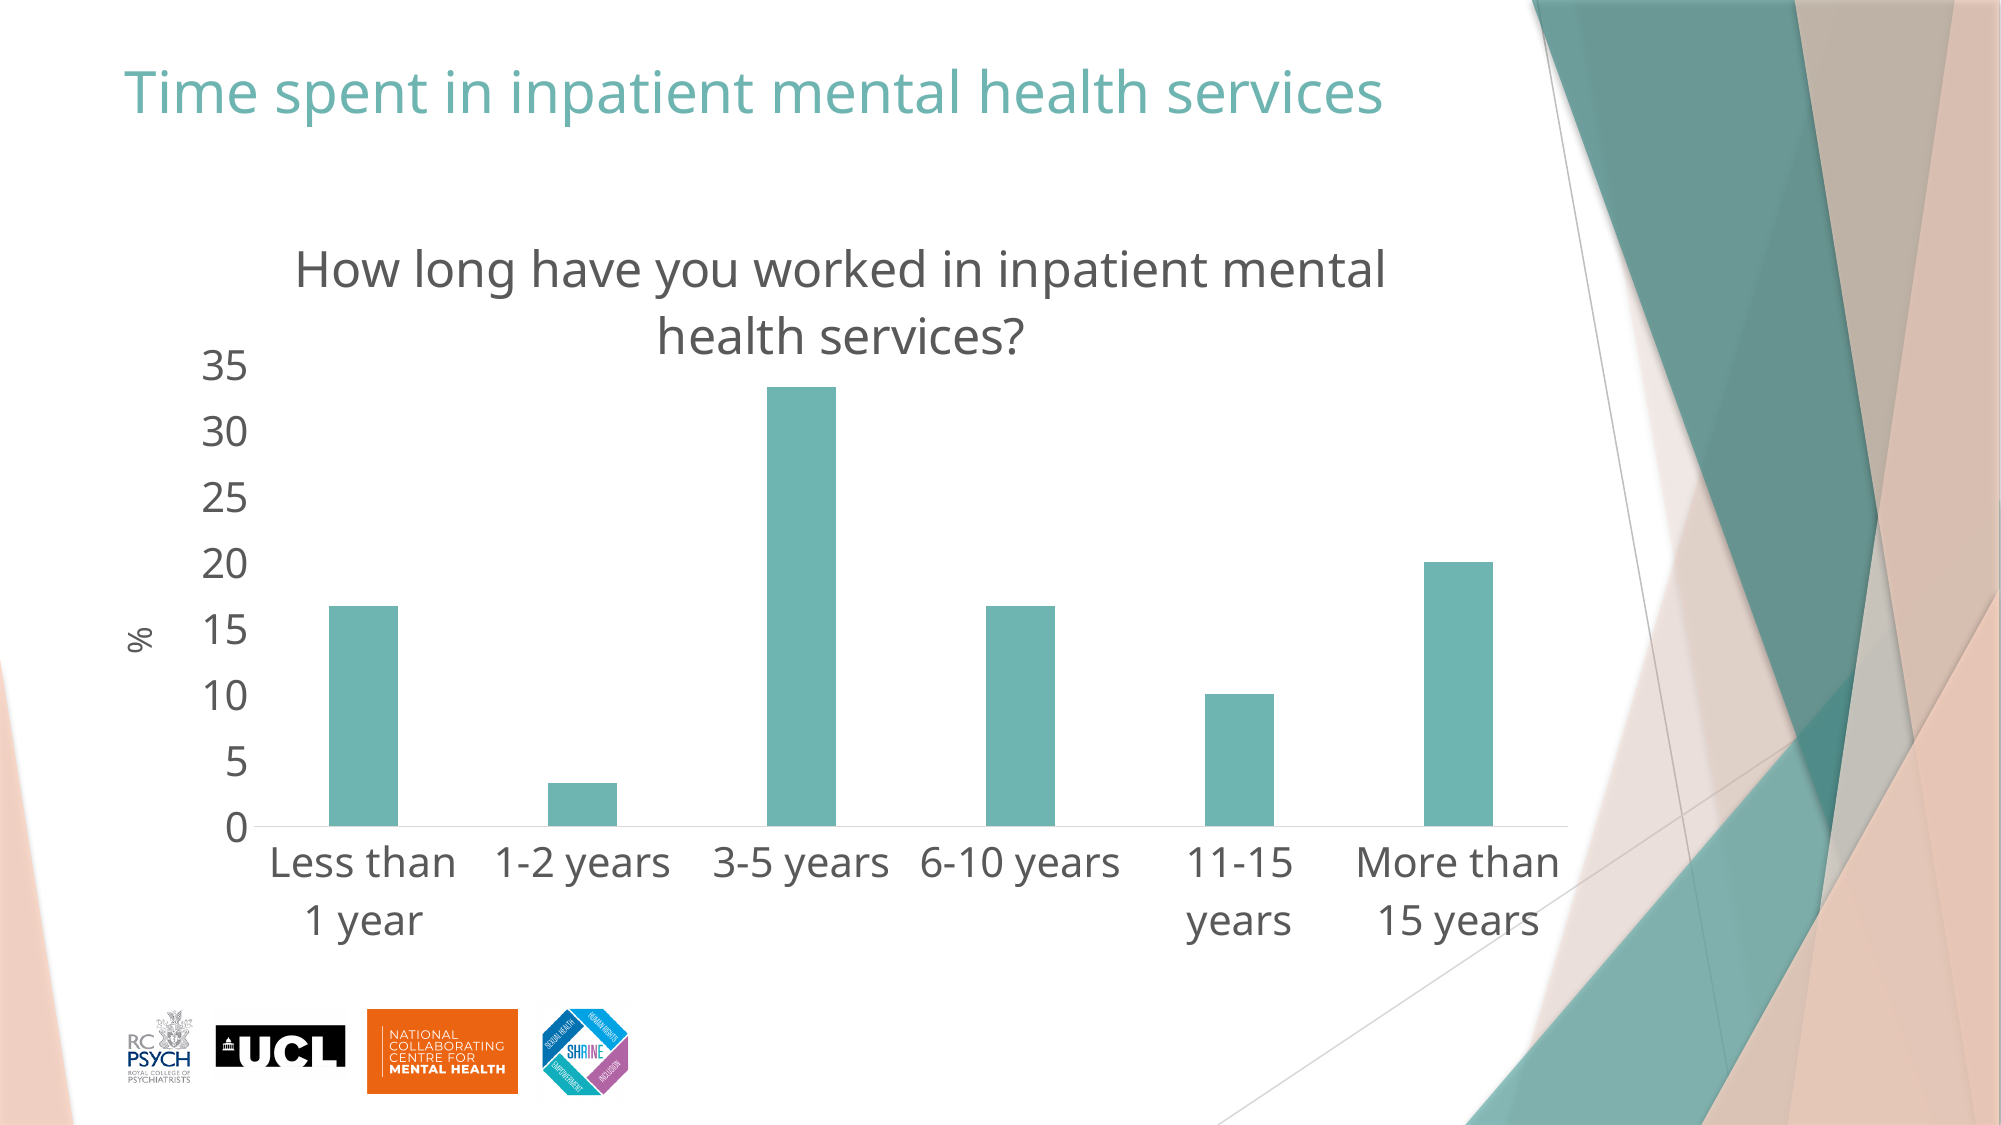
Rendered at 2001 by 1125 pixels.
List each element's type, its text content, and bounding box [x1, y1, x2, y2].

chart [88, 194, 1594, 989]
title Time spent in inpatient mental health services [109, 48, 1520, 194]
picture [213, 1010, 348, 1082]
picture [352, 1000, 637, 1103]
picture [128, 1010, 193, 1083]
